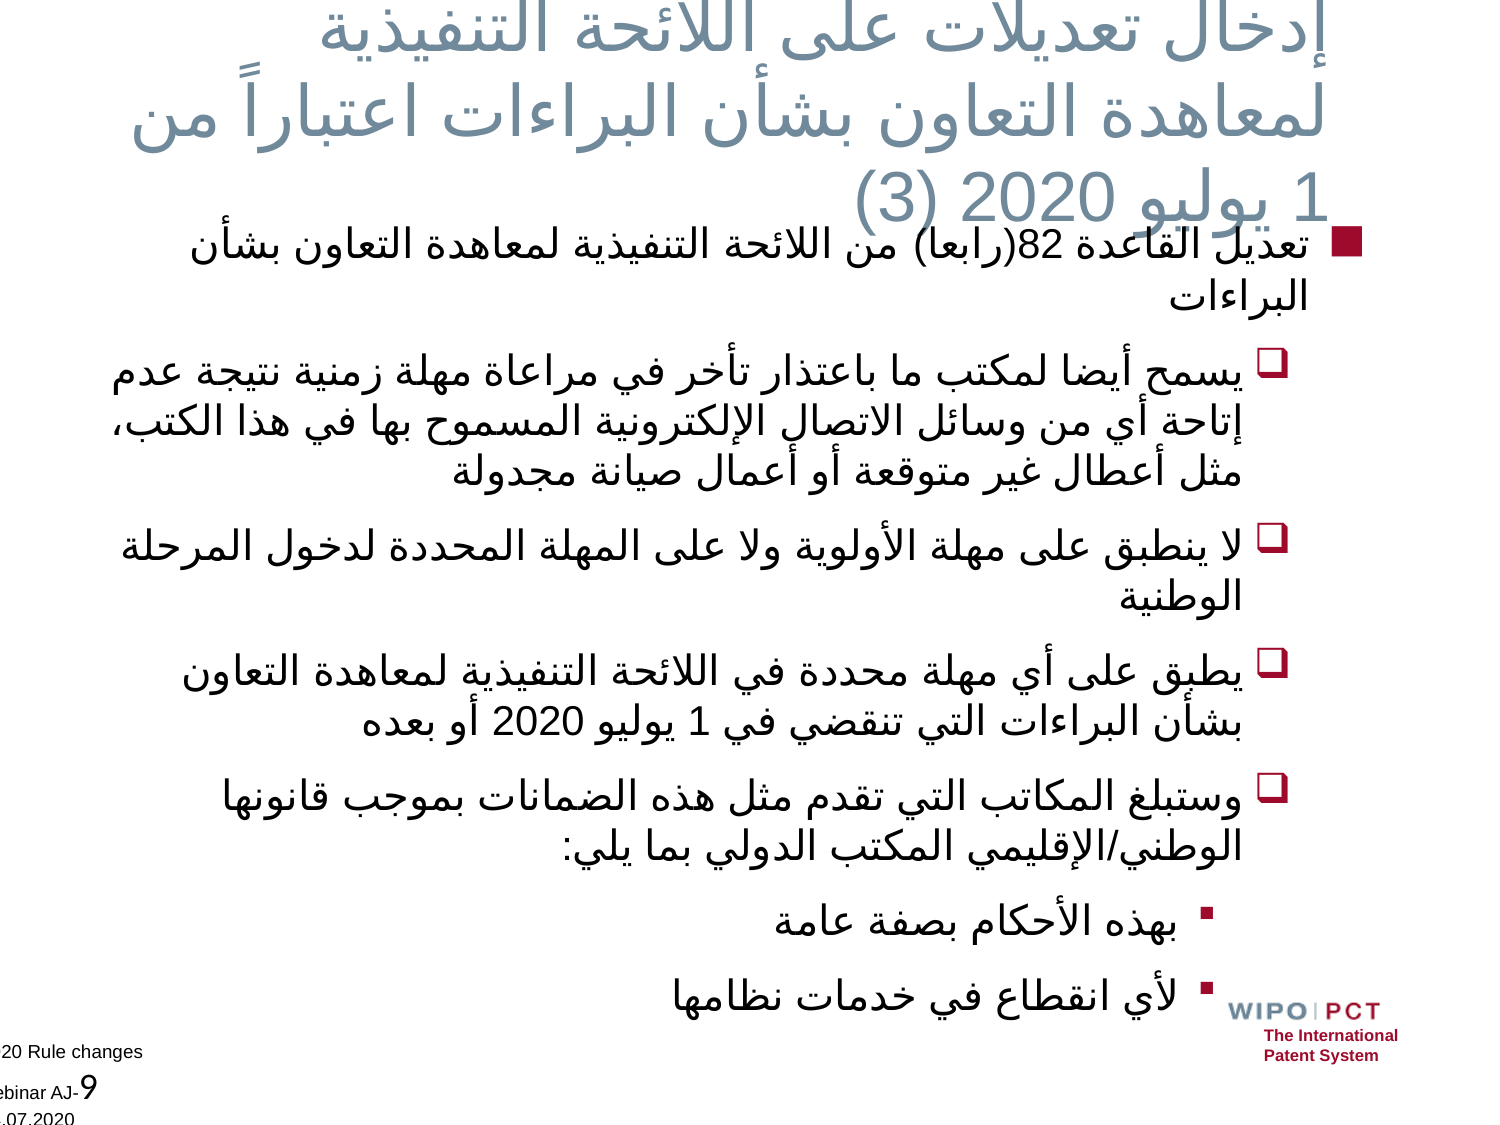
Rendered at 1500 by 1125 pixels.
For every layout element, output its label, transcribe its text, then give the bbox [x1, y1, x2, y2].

picture [1382, 995, 1386, 1024]
list تعديل القاعدة 82(رابعا) من اللائحة التنفيذية لمعاهدة التعاون بشأن البراءات يسمح أيضا لمكتب ما باعتذار تأخر في مراعاة مهلة زمنية نتيجة عدم إتاحة أي من وسائل الاتصال الإلكترونية المسموح بها في هذا الكتب، مثل أعطال غير متوقعة أو أعمال صيانة مجدولة لا ينطبق على مهلة الأولوية ولا على المهلة المحددة لدخول المرحلة الوطنية يطبق على أي مهلة محددة في اللائحة التنفيذية لمعاهدة التعاون بشأن البراءات التي تنقضي في 1 يوليو 2020 أو بعده وستبلغ المكاتب التي تقدم مثل هذه الضمانات بموجب قانونها الوطني/الإقليمي المكتب الدولي بما يلي: بهذه الأحكام بصفة عامة لأي انقطاع في خدمات نظامها [68, 201, 1382, 1105]
title إدخال تعديلات على اللائحة التنفيذية لمعاهدة التعاون بشأن البراءات اعتباراً من 1 يوليو 2020 (3) [68, 7, 1347, 201]
